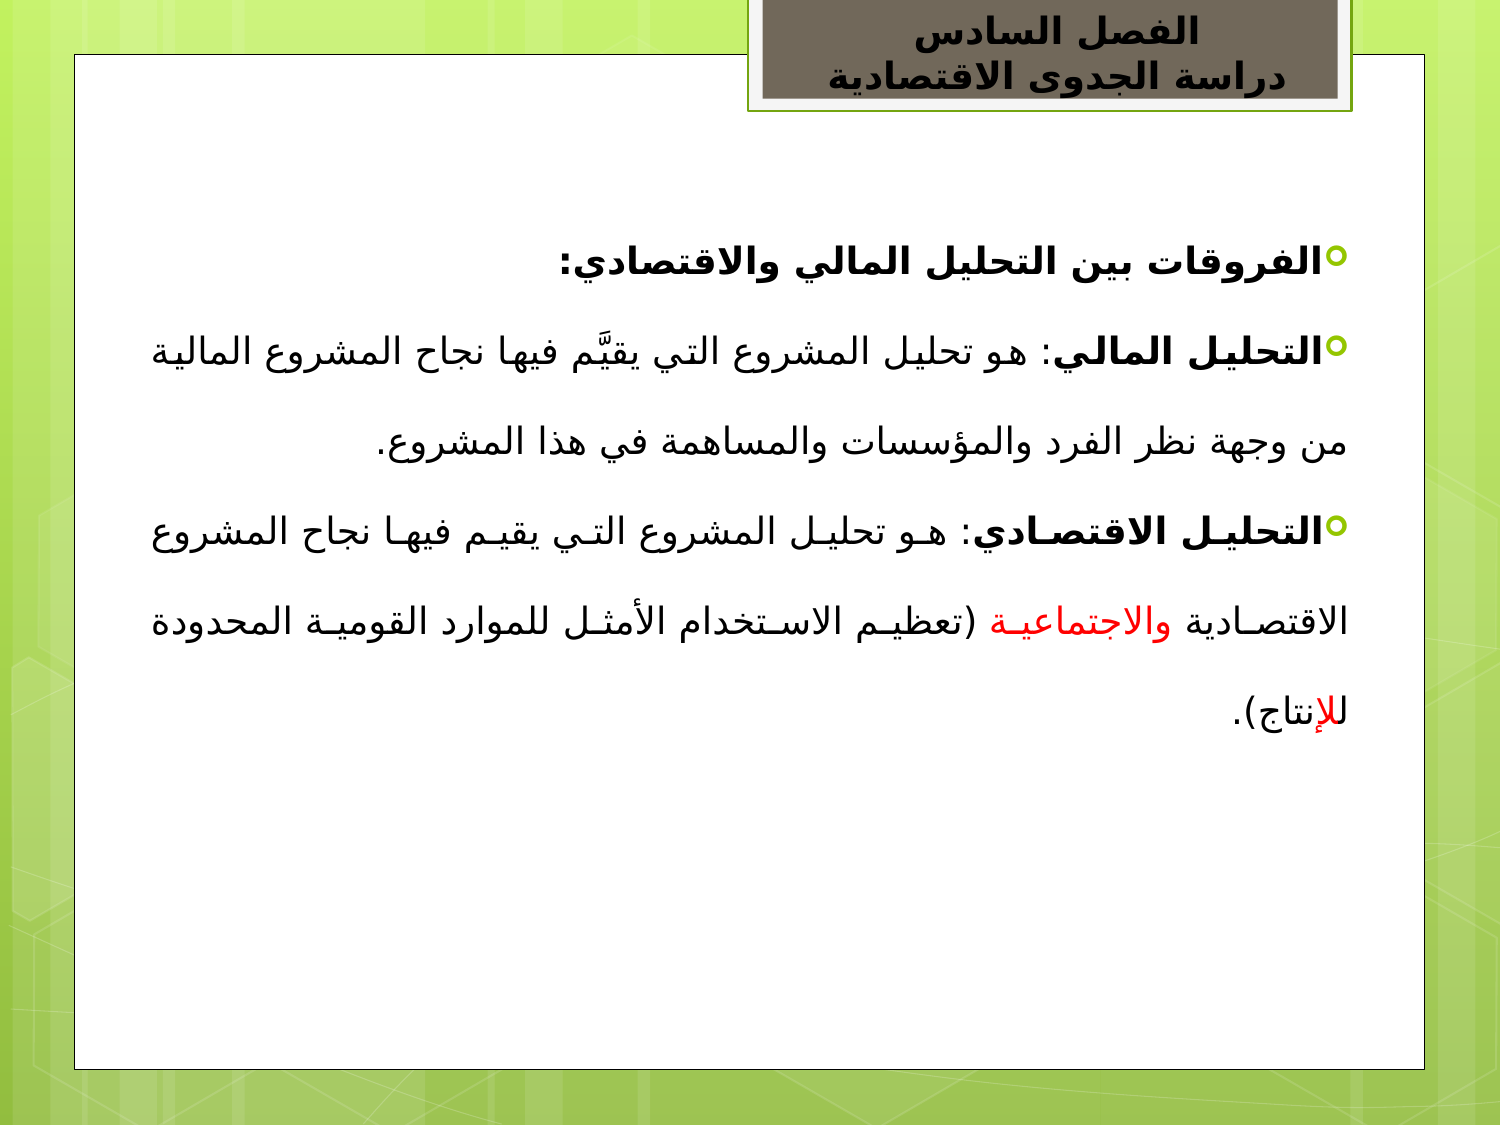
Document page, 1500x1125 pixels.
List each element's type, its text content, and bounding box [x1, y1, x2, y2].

text_box الفصل السادس دراسة الجدوى الاقتصادية [773, 0, 1341, 105]
list الفروقات بين التحليل المالي والاقتصادي: التحليل المالي: هو تحليل المشروع التي يقيَّم فيها نجاح المشروع المالية من وجهة نظر الفرد والمؤسسات والمساهمة في هذا المشروع. التحليل الاقتصادي: هو تحليل المشروع التي يقيم فيها نجاح المشروع الاقتصادية والاجتماعية (تعظيم الاستخدام الأمثل للموارد القومية المحدودة للإنتاج). [135, 184, 1365, 1035]
